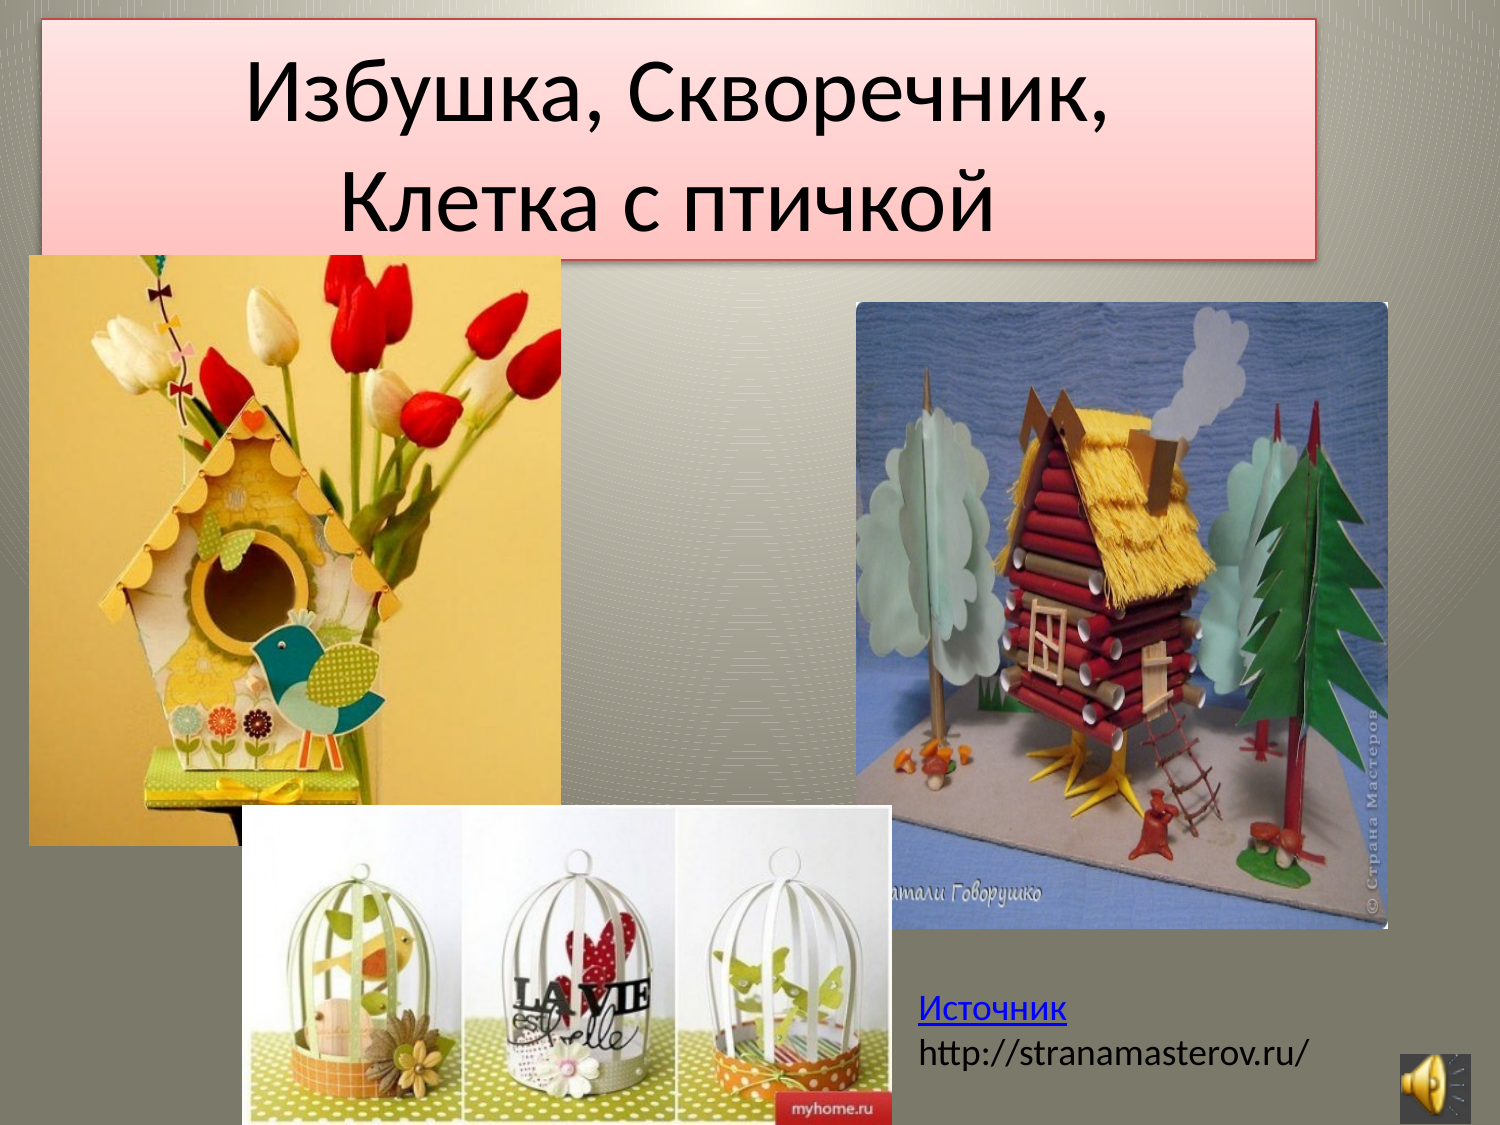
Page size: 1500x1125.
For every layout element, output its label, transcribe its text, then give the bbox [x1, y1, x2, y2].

text_box Источник http://stranamasterov.ru/ [903, 975, 1331, 1081]
picture [1399, 1052, 1473, 1125]
picture [29, 255, 1389, 1125]
title Избушка, Скворечник, Клетка с птичкой [41, 18, 1317, 261]
